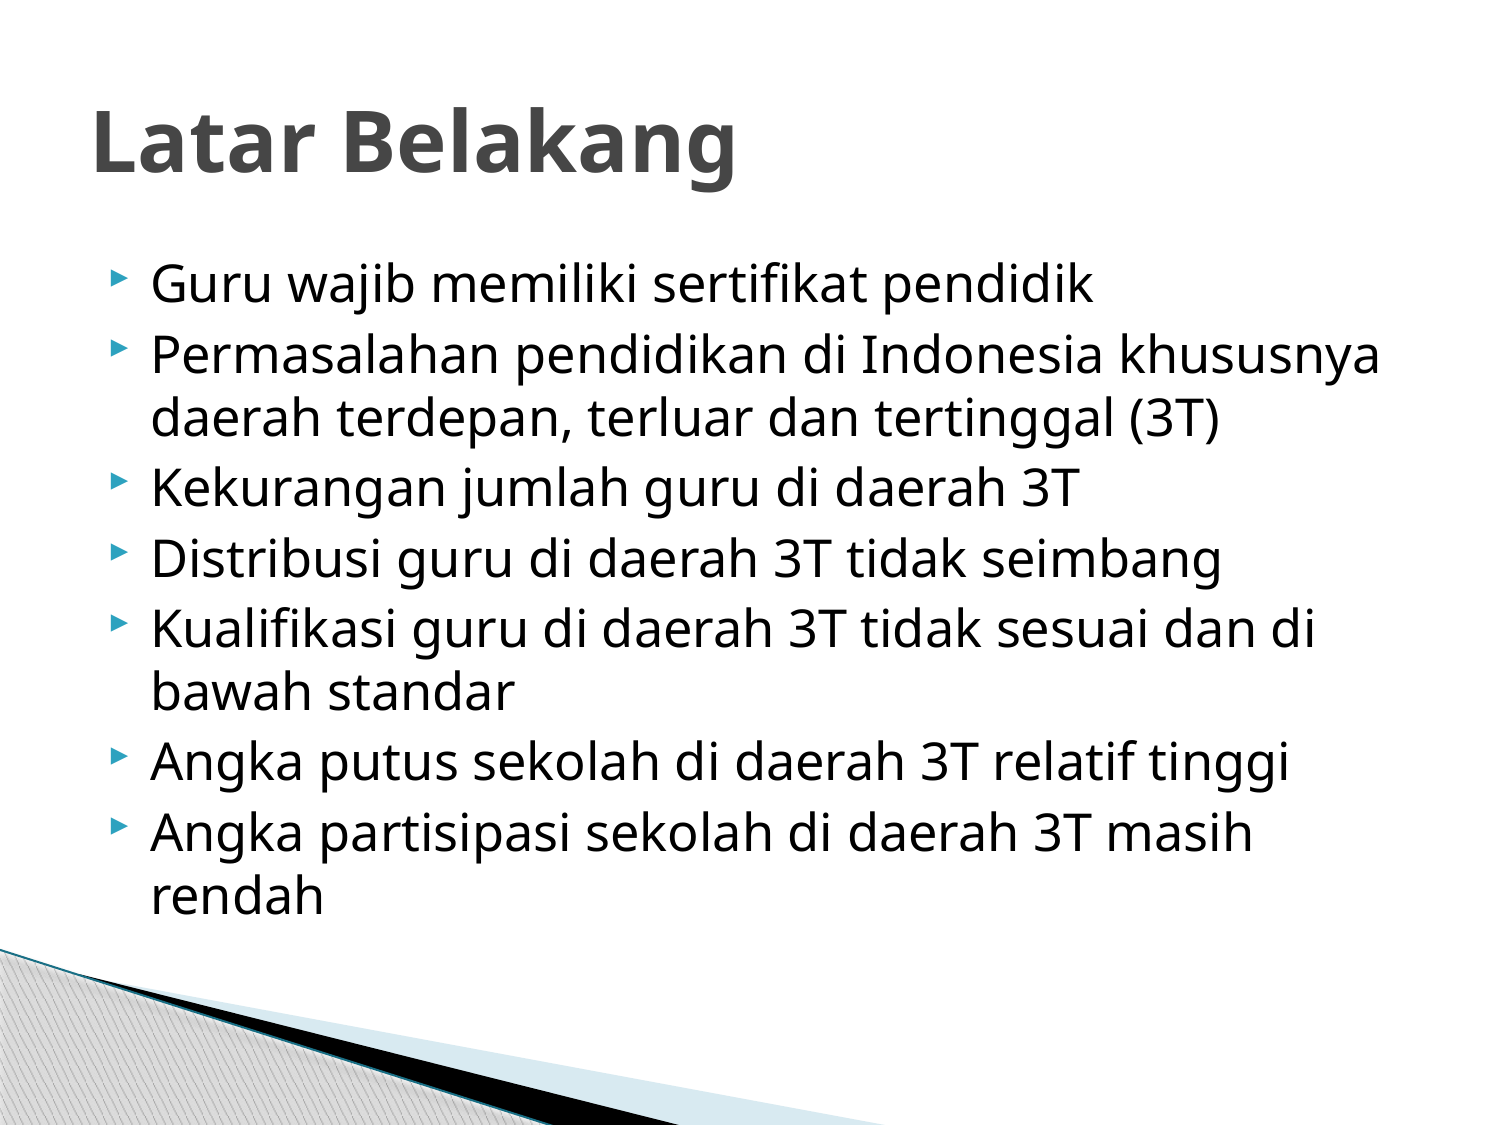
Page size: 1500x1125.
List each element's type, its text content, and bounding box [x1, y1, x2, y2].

title Latar Belakang [75, 45, 1425, 233]
list Guru wajib memiliki sertifikat pendidik Permasalahan pendidikan di Indonesia khususnya daerah terdepan, terluar dan tertinggal (3T) Kekurangan jumlah guru di daerah 3T Distribusi guru di daerah 3T tidak seimbang Kualifikasi guru di daerah 3T tidak sesuai dan di bawah standar Angka putus sekolah di daerah 3T relatif tinggi Angka partisipasi sekolah di daerah 3T masih rendah [75, 243, 1425, 986]
